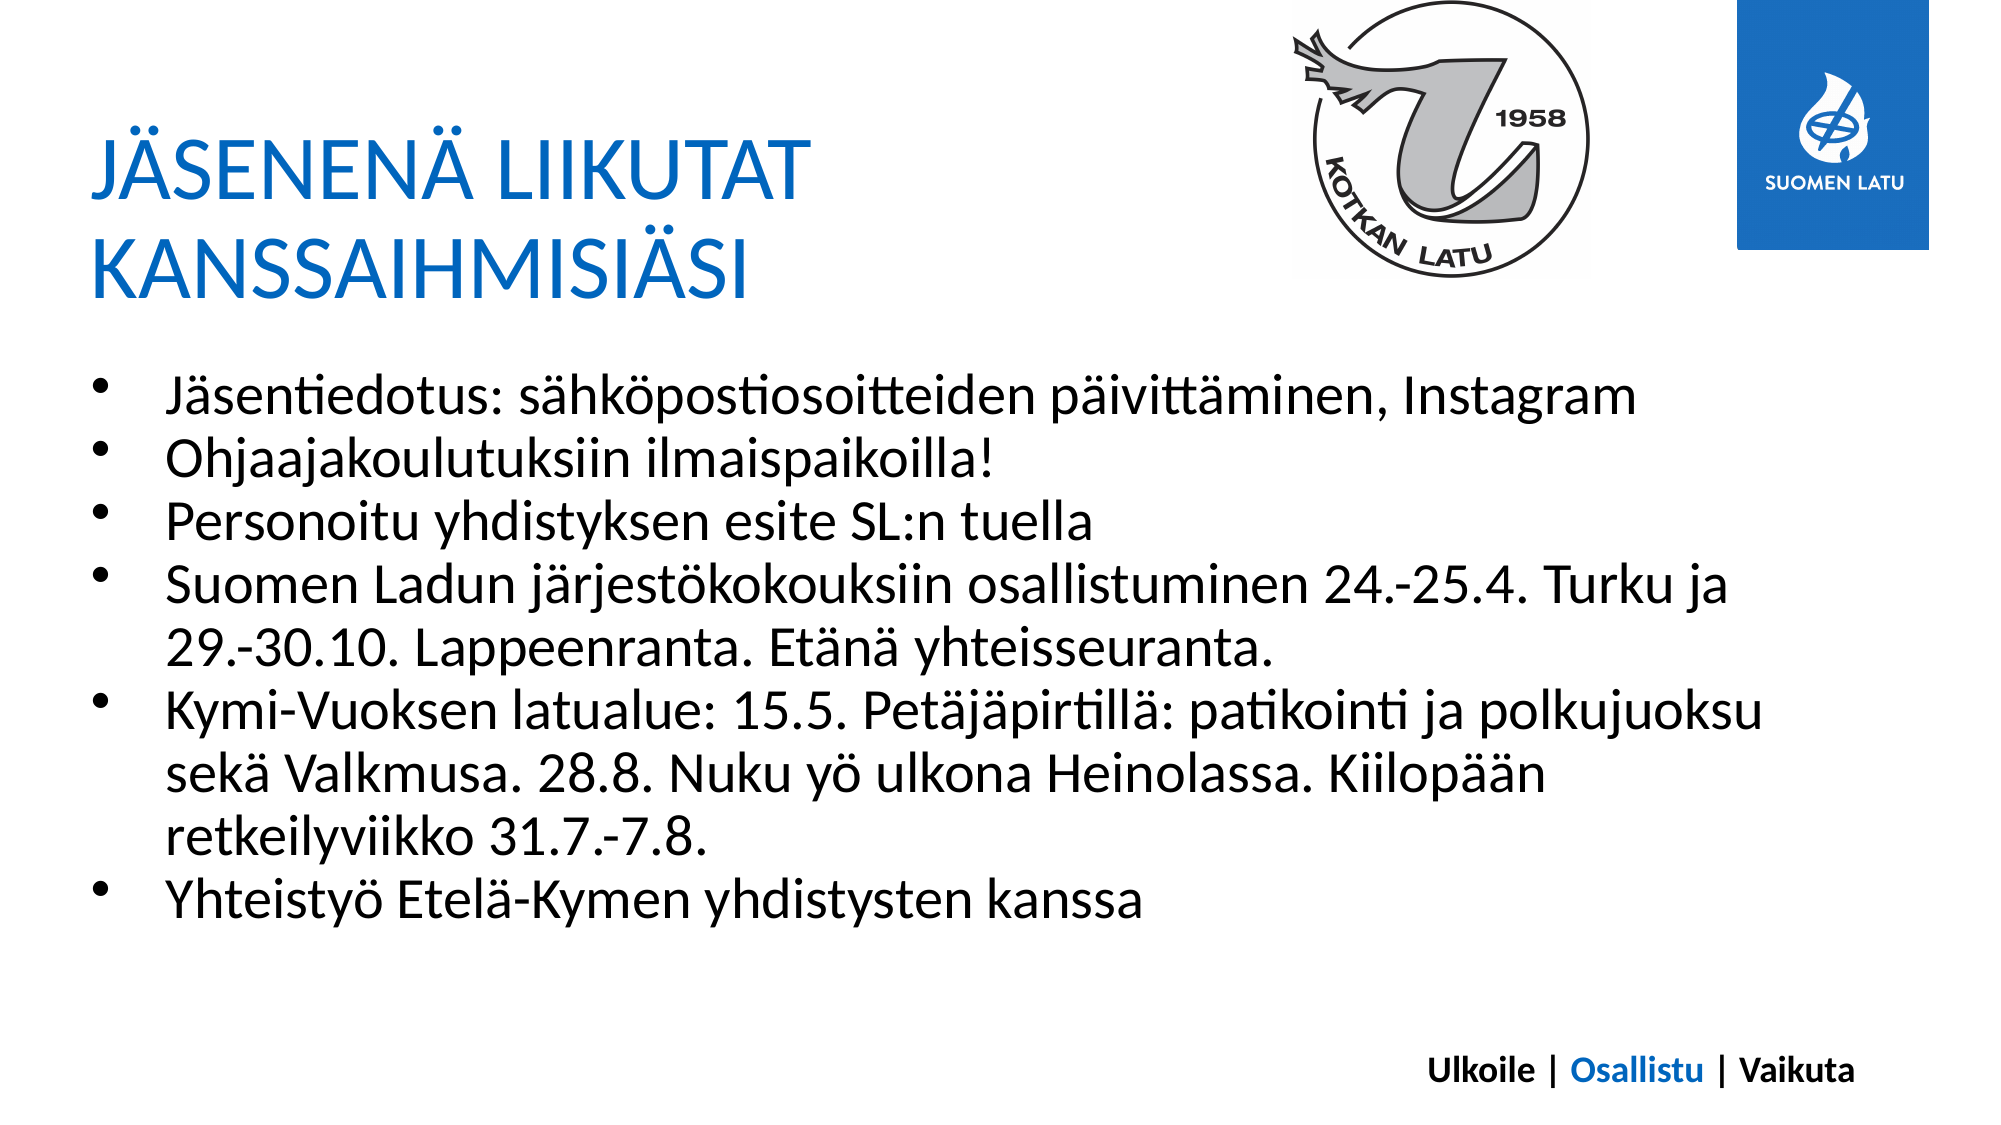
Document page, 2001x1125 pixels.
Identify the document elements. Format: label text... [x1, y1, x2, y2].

title JÄSENENÄ LIIKUTAT KANSSAIHMISIÄSI [75, 110, 1801, 329]
picture [1291, 0, 1591, 279]
picture [1716, 0, 1949, 277]
list Jäsentiedotus: sähköpostiosoitteiden päivittäminen, Instagram Ohjaajakoulutuksiin ilmaispaikoilla! Personoitu yhdistyksen esite SL:n tuella Suomen Ladun järjestökokouksiin osallistuminen 24.-25.4. Turku ja 29.-30.10. Lappeenranta. Etänä yhteisseuranta. Kymi-Vuoksen latualue: 15.5. Petäjäpirtillä: patikointi ja polkujuoksu sekä Valkmusa. 28.8. Nuku yö ulkona Heinolassa. Kiilopään retkeilyviikko 31.7.-7.8. Yhteistyö Etelä-Kymen yhdistysten kanssa [75, 357, 1801, 1014]
